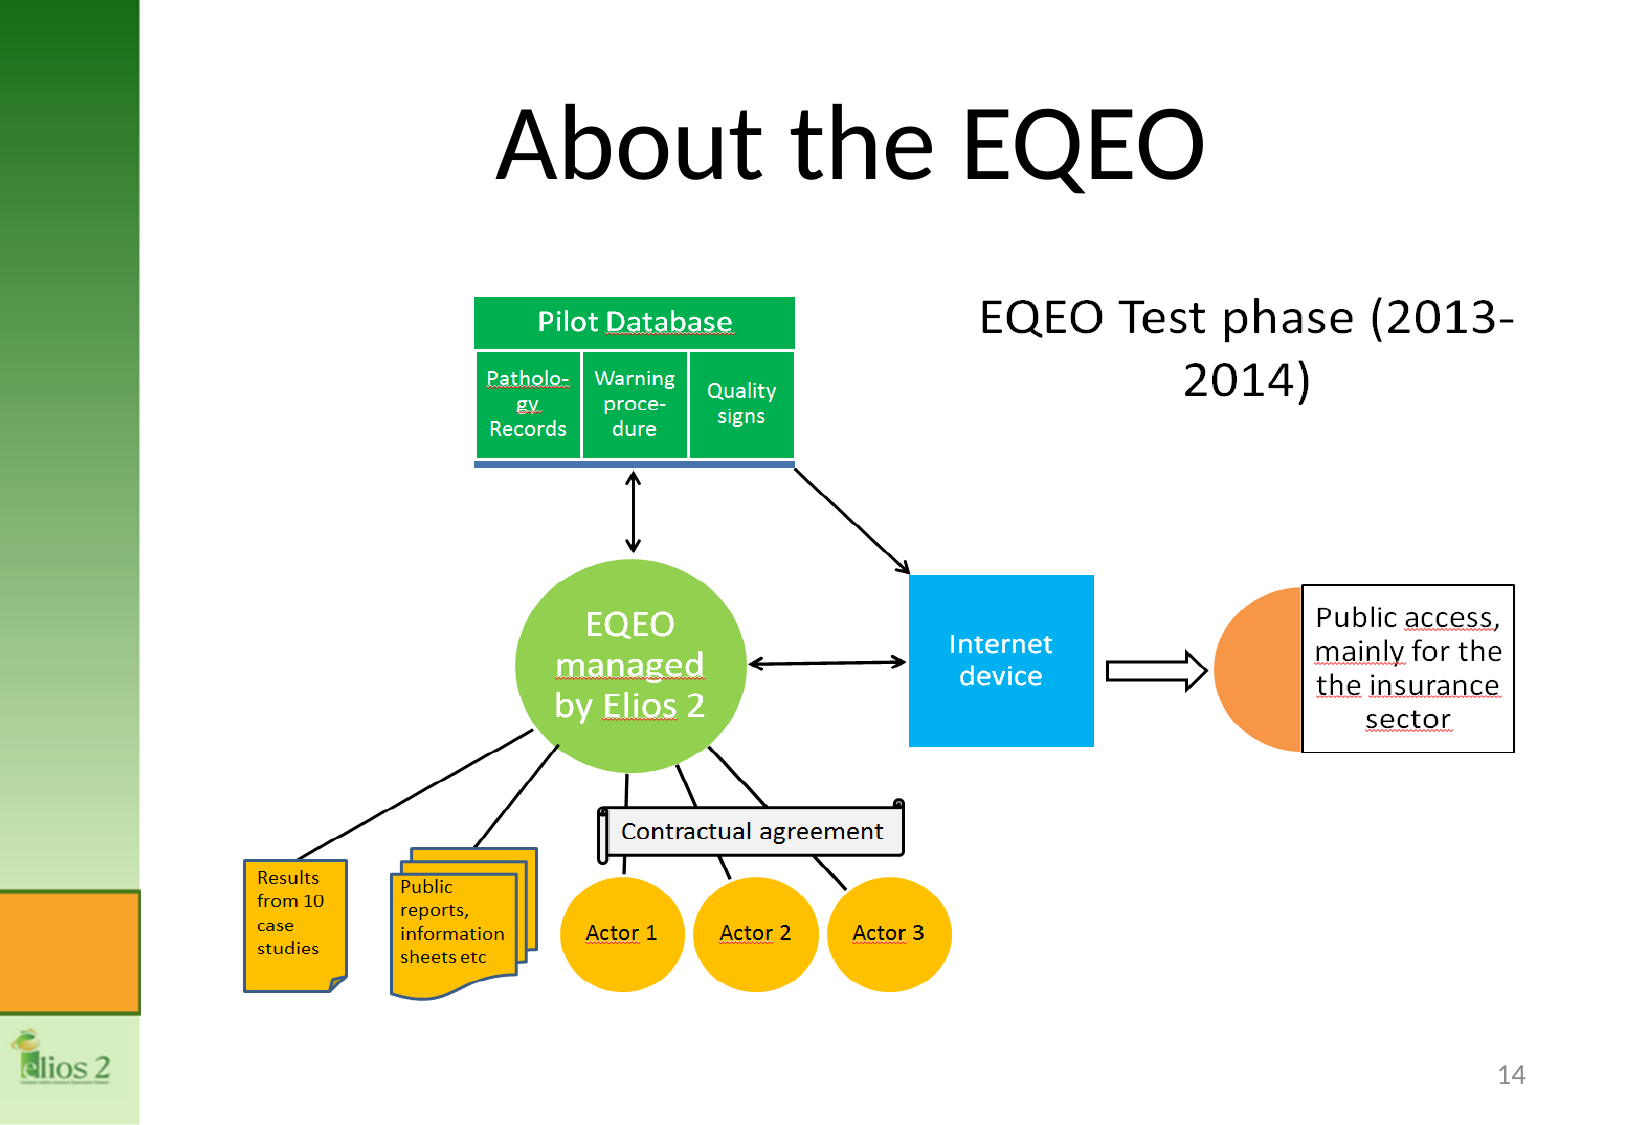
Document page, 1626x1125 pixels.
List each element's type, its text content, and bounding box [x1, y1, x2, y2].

picture [0, 0, 141, 1125]
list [185, 266, 1526, 1010]
slide_number 14 [1164, 1042, 1544, 1103]
title About the EQEO [162, 42, 1566, 231]
